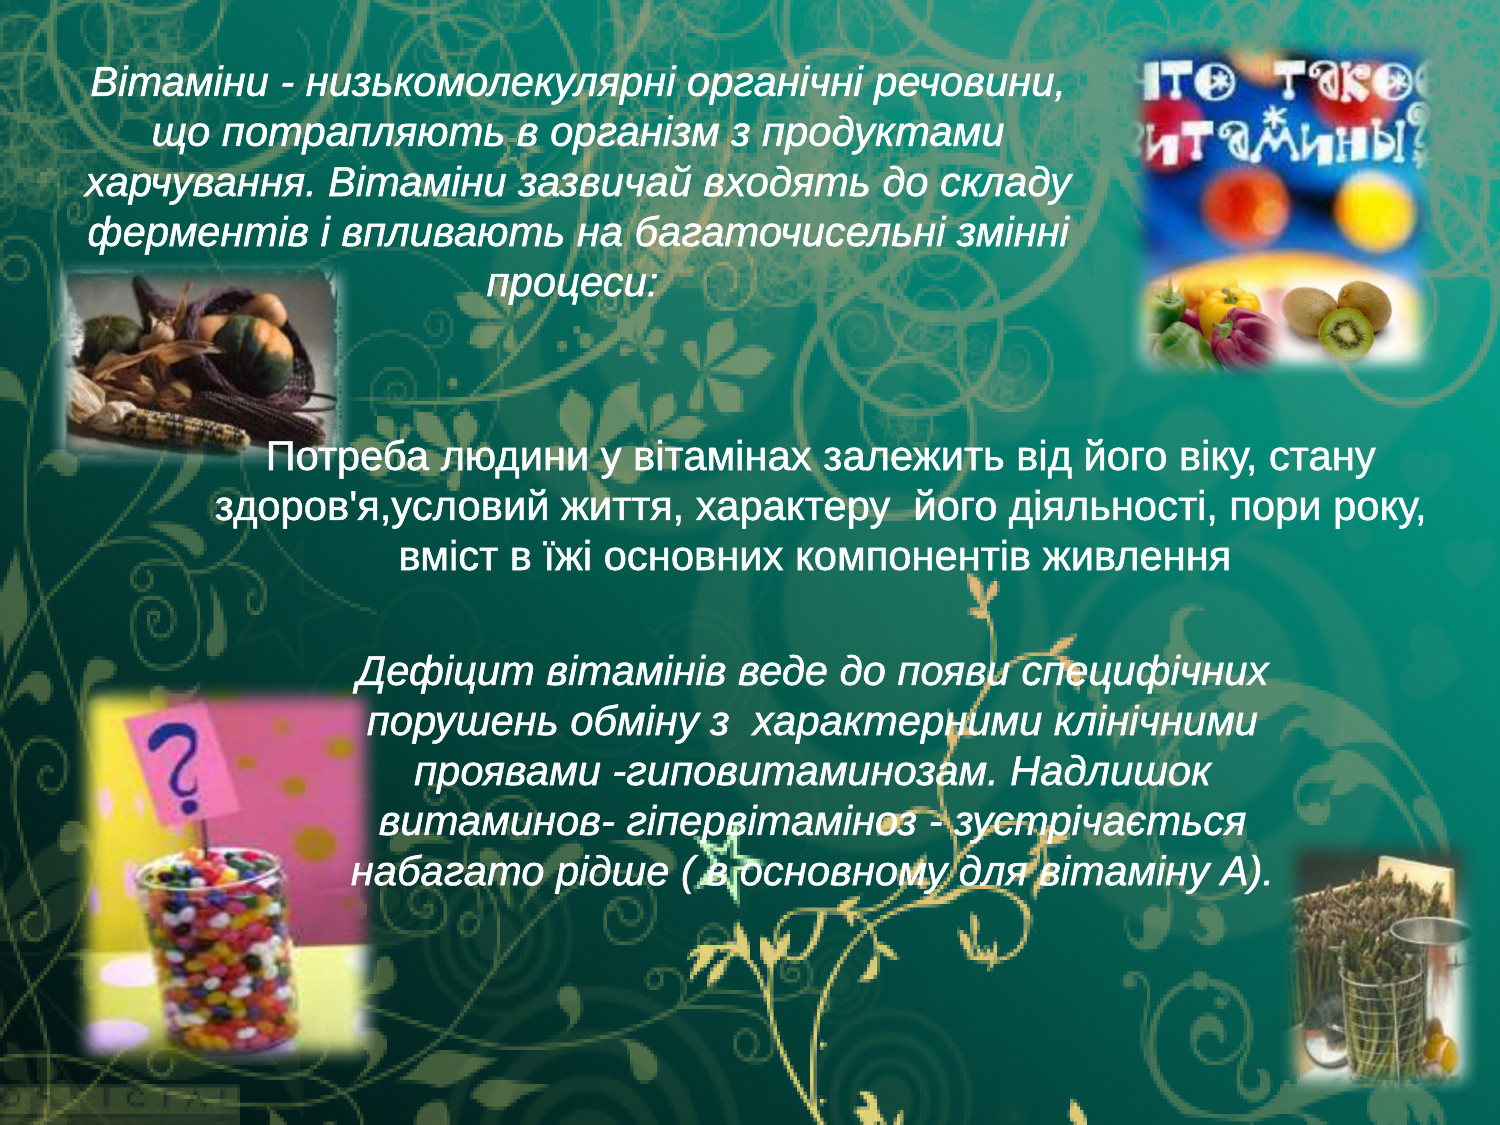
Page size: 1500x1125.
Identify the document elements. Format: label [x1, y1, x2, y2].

list [1124, 34, 1439, 380]
picture [0, 0, 1500, 1125]
